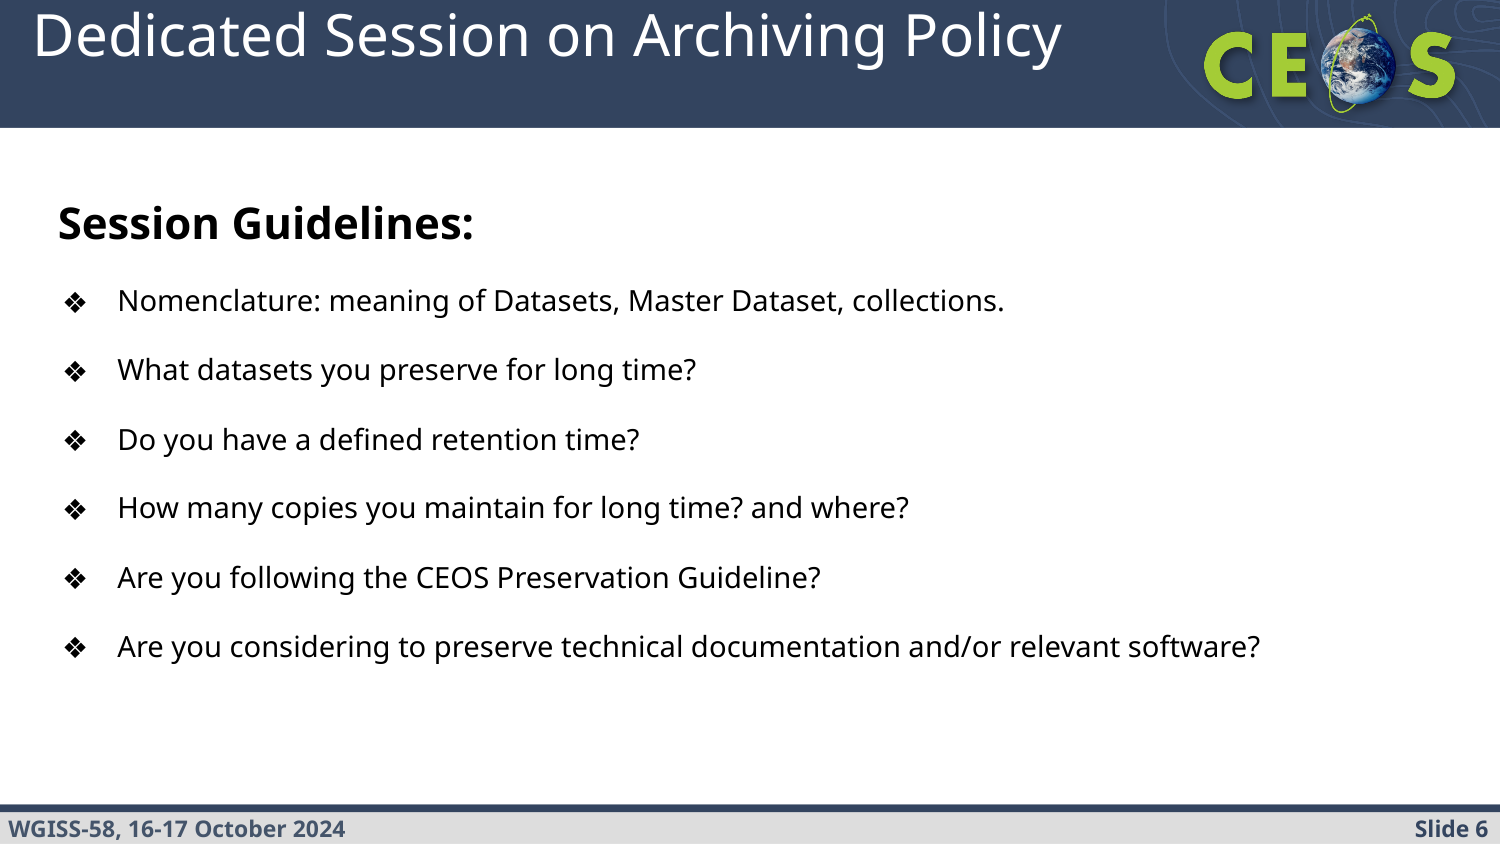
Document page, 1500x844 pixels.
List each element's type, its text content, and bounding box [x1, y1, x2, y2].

list Session Guidelines: Nomenclature: meaning of Datasets, Master Dataset, collections. What datasets you preserve for long time? Do you have a defined retention time? How many copies you maintain for long time? and where? Are you following the CEOS Preservation Guideline? Are you considering to preserve technical documentation and/or relevant software? [31, 164, 1446, 738]
picture [1204, 13, 1455, 113]
title Dedicated Session on Archiving Policy [21, 0, 1177, 96]
